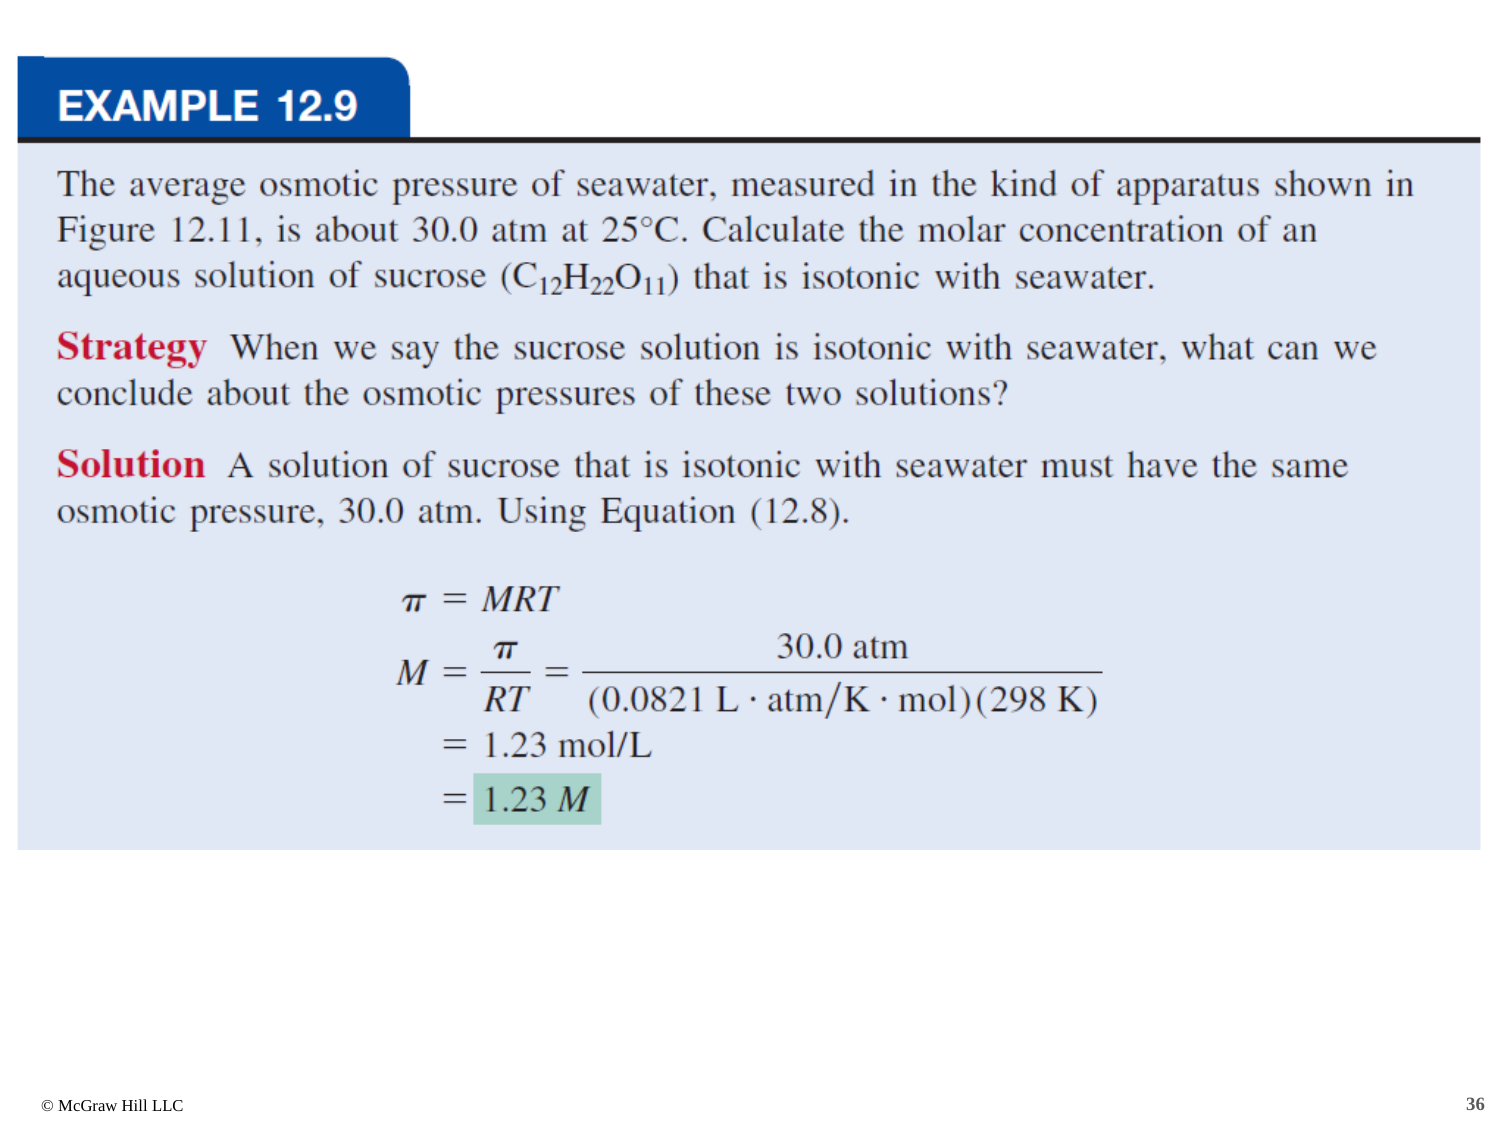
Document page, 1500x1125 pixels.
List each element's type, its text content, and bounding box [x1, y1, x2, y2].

picture [12, 49, 1488, 850]
slide_number 36 [1427, 1087, 1500, 1120]
